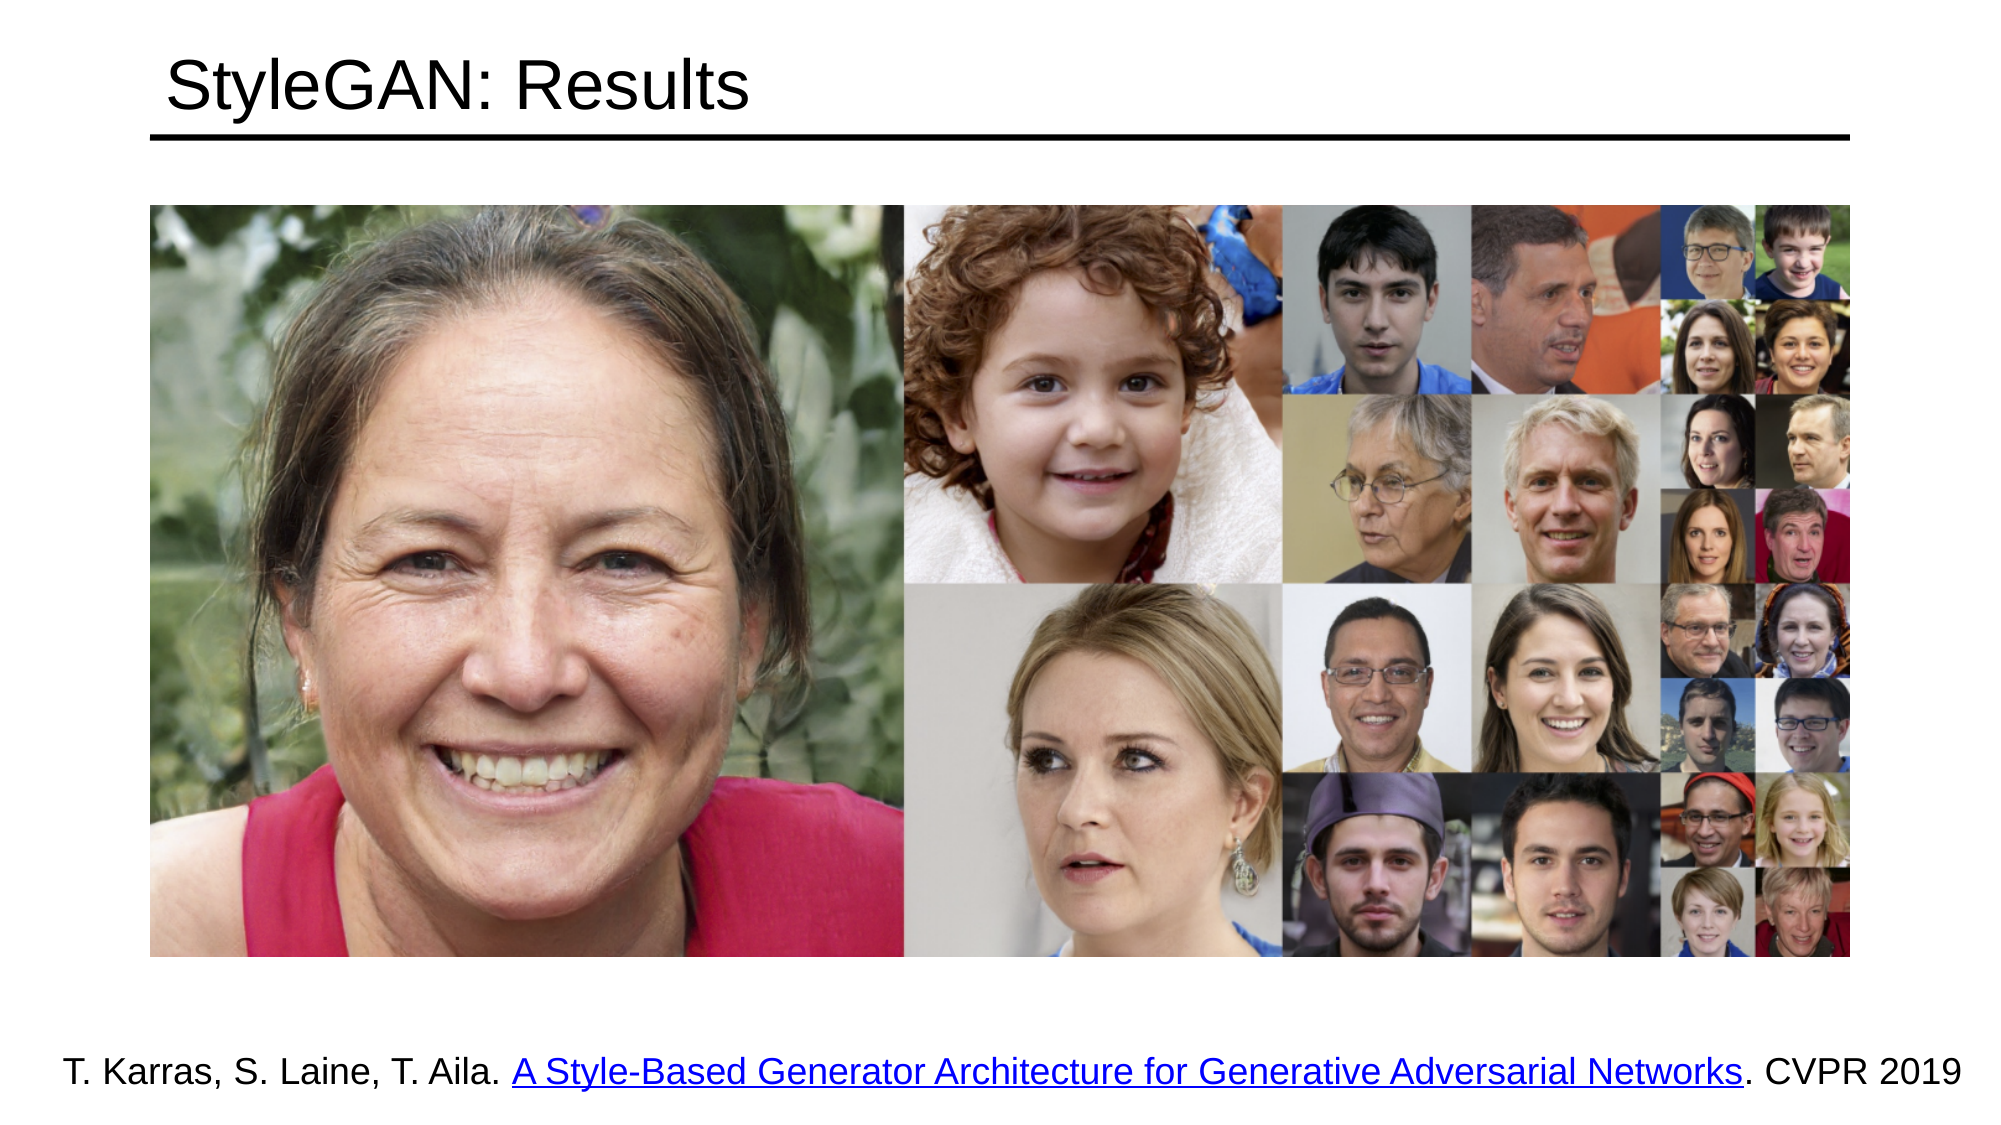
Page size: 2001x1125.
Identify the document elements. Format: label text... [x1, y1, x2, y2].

text_box T. Karras, S. Laine, T. Aila. A Style-Based Generator Architecture for Generative Adversarial Networks. CVPR 2019 [24, 1039, 2000, 1100]
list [149, 205, 1851, 958]
title StyleGAN: Results [149, 12, 1851, 151]
